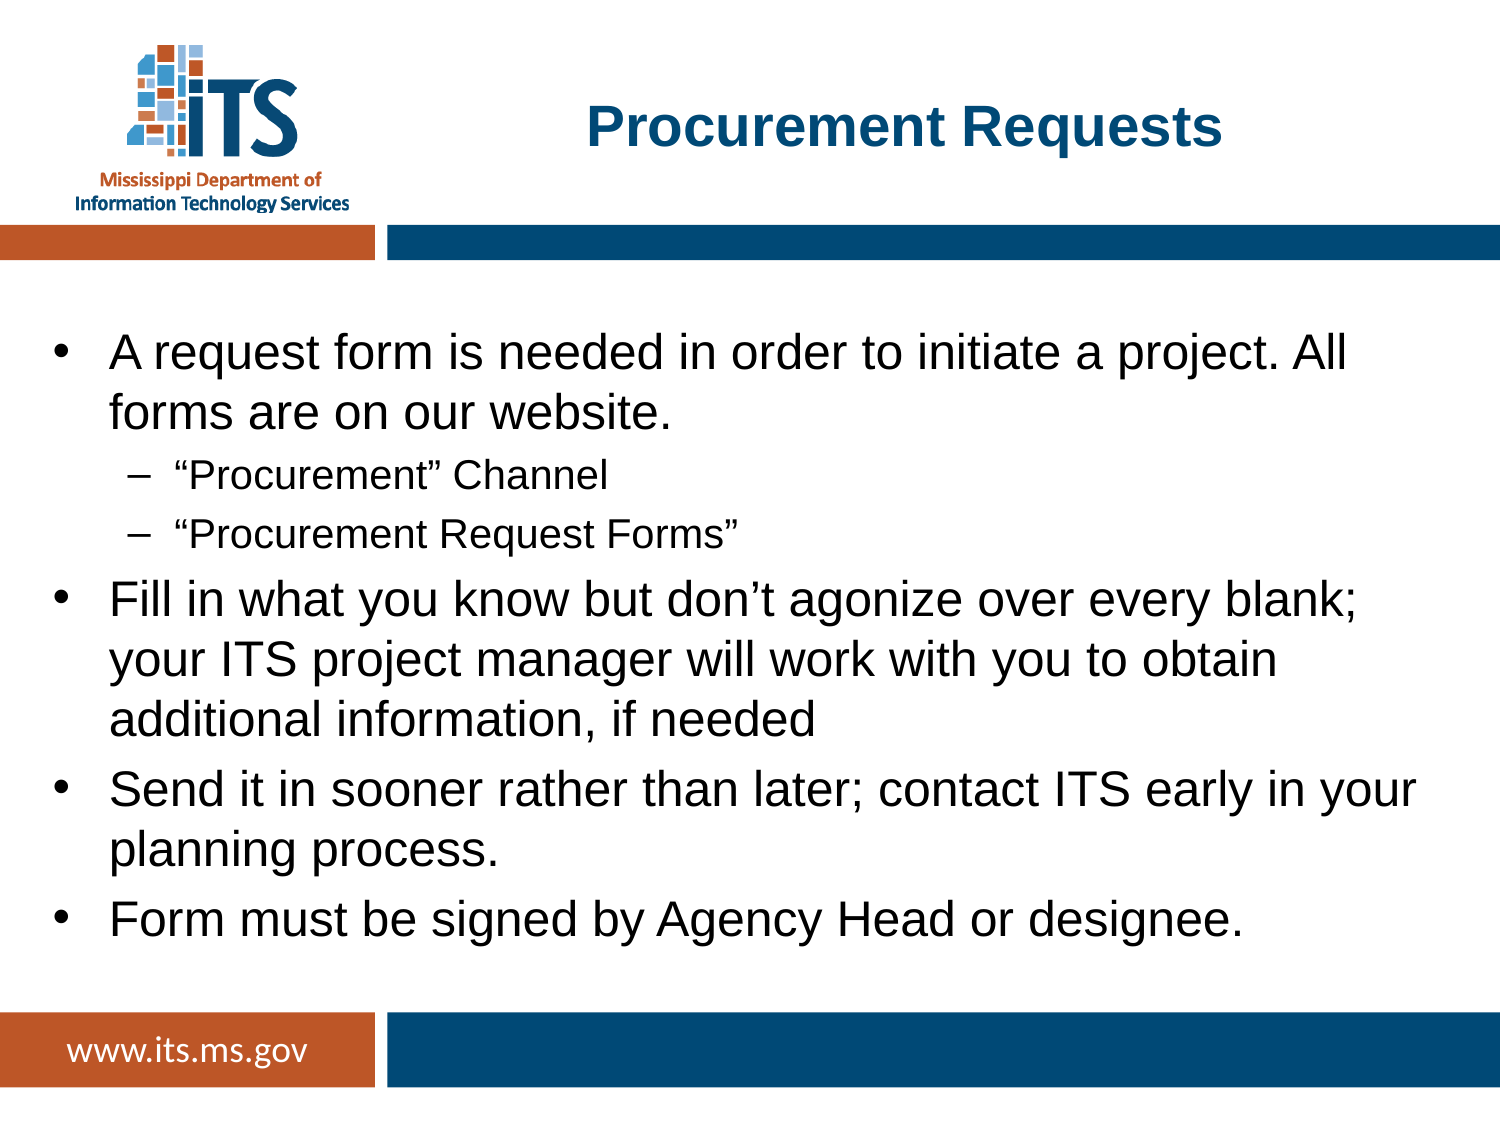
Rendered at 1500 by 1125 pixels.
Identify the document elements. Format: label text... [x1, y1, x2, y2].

text_box [0, 224, 375, 261]
text_box Procurement Requests [387, 39, 1424, 207]
text_box [0, 1011, 376, 1088]
text_box [386, 1011, 1500, 1088]
picture [76, 45, 349, 213]
text_box A request form is needed in order to initiate a project. All forms are on our website. “Procurement” Channel “Procurement Request Forms” Fill in what you know but don’t agonize over every blank; your ITS project manager will work with you to obtain additional information, if needed Send it in sooner rather than later; contact ITS early in your planning process. Form must be signed by Agency Head or designee. [37, 312, 1459, 993]
text_box www.its.ms.gov [37, 1017, 338, 1078]
text_box [387, 224, 1500, 261]
